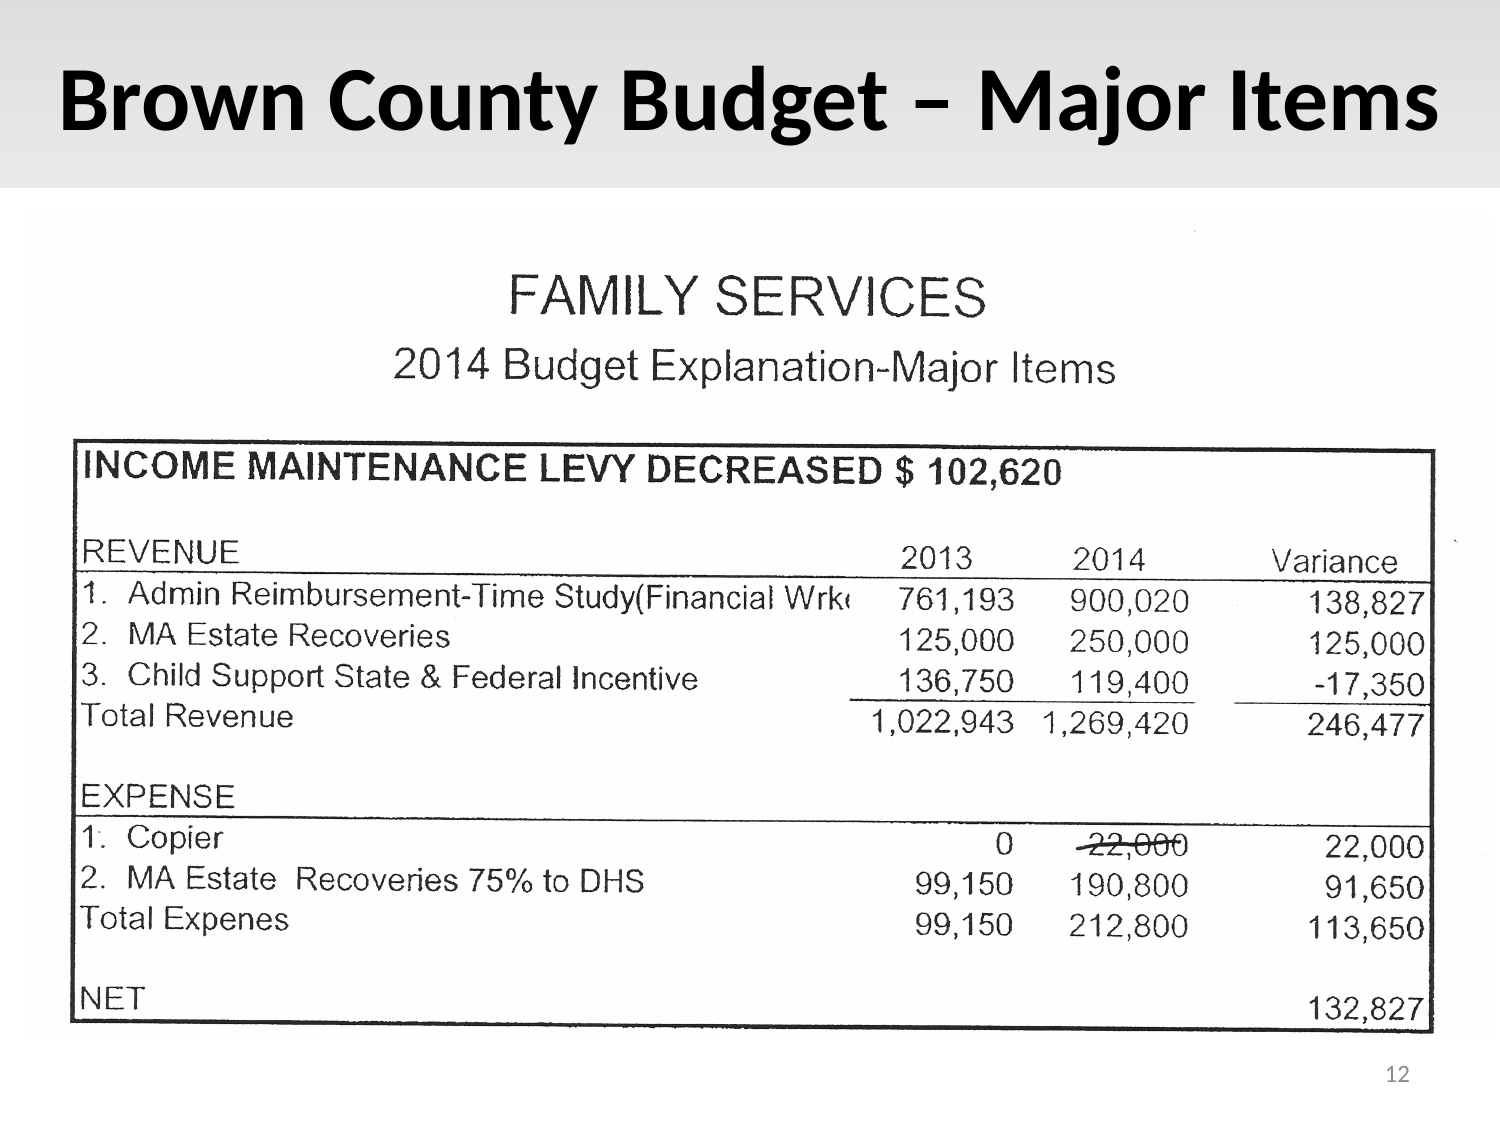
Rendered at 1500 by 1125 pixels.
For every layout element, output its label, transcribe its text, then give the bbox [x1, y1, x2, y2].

picture [24, 212, 1491, 1038]
text_box Brown County Budget – Major Items [0, 0, 1500, 188]
slide_number 12 [1074, 1047, 1425, 1103]
